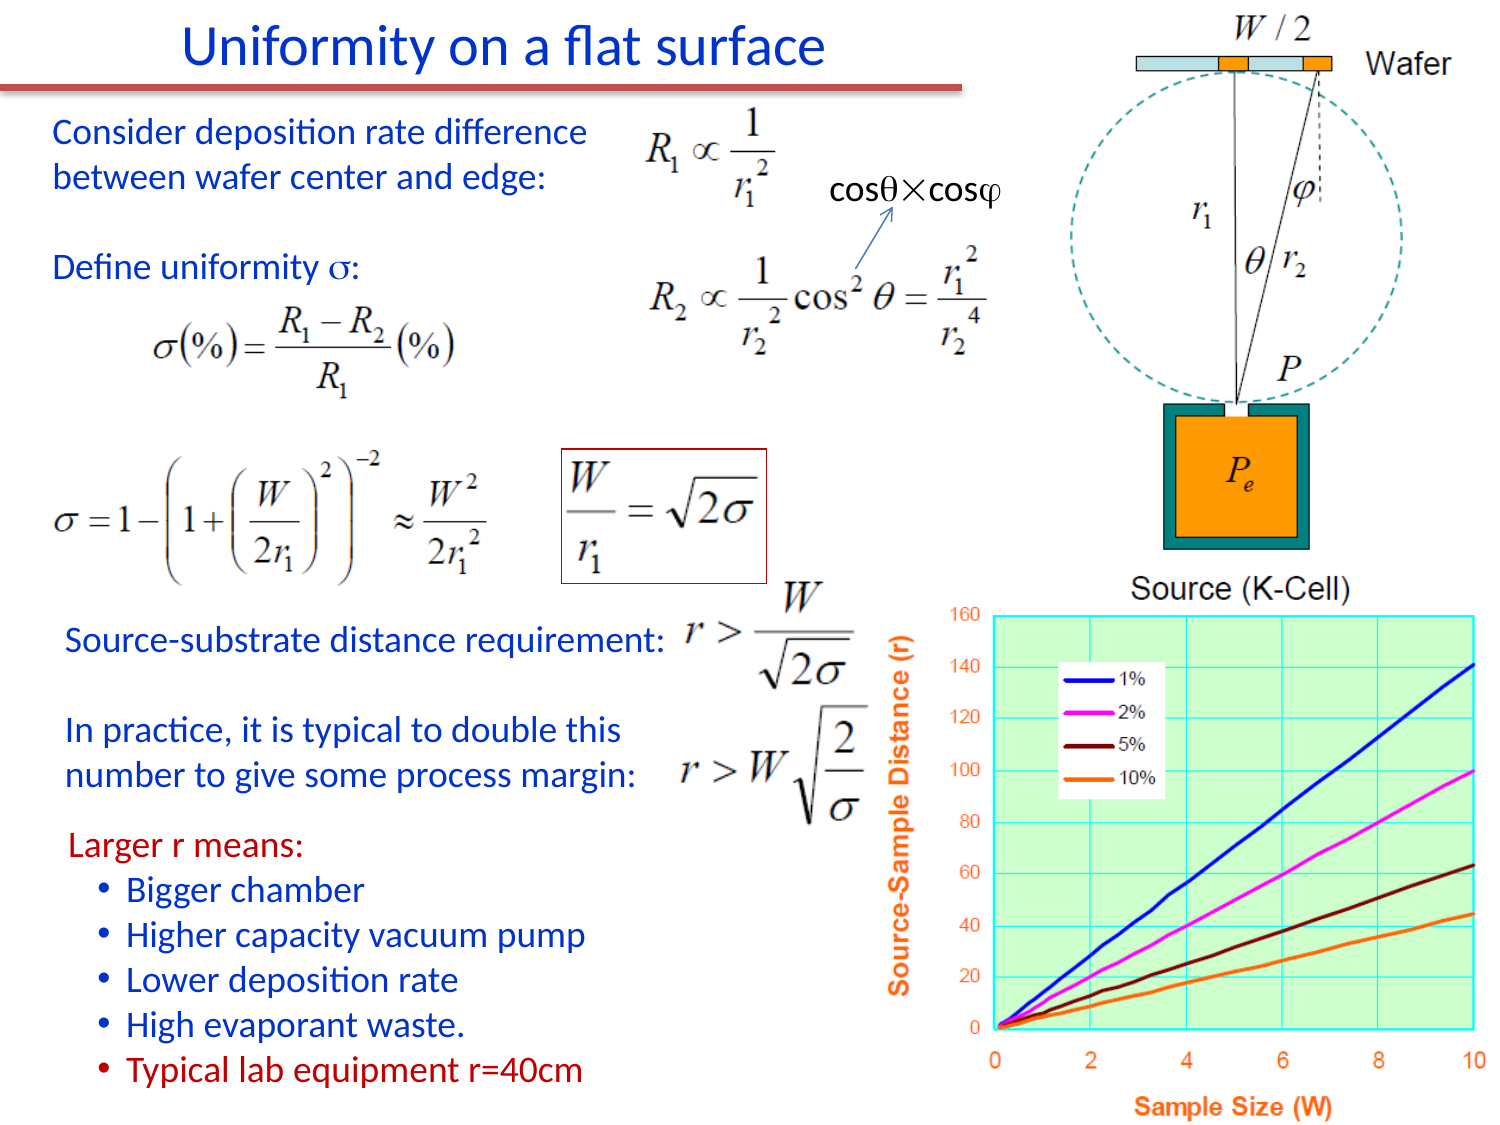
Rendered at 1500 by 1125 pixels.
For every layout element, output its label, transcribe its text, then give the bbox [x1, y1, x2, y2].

text_box Source-substrate distance requirement: In practice, it is typical to double this number to give some process margin: [49, 607, 670, 803]
picture [49, 299, 493, 591]
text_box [639, 99, 1013, 363]
picture [878, 6, 1492, 1125]
picture [674, 699, 873, 832]
text_box Consider deposition rate difference between wafer center and edge: Define uniformity : [37, 99, 638, 295]
text_box Uniformity on a flat surface [166, 0, 843, 83]
picture [562, 449, 862, 698]
text_box Larger r means: Bigger chamber Higher capacity vacuum pump Lower deposition rate High evaporant waste. Typical lab equipment r=40cm [53, 812, 602, 1098]
